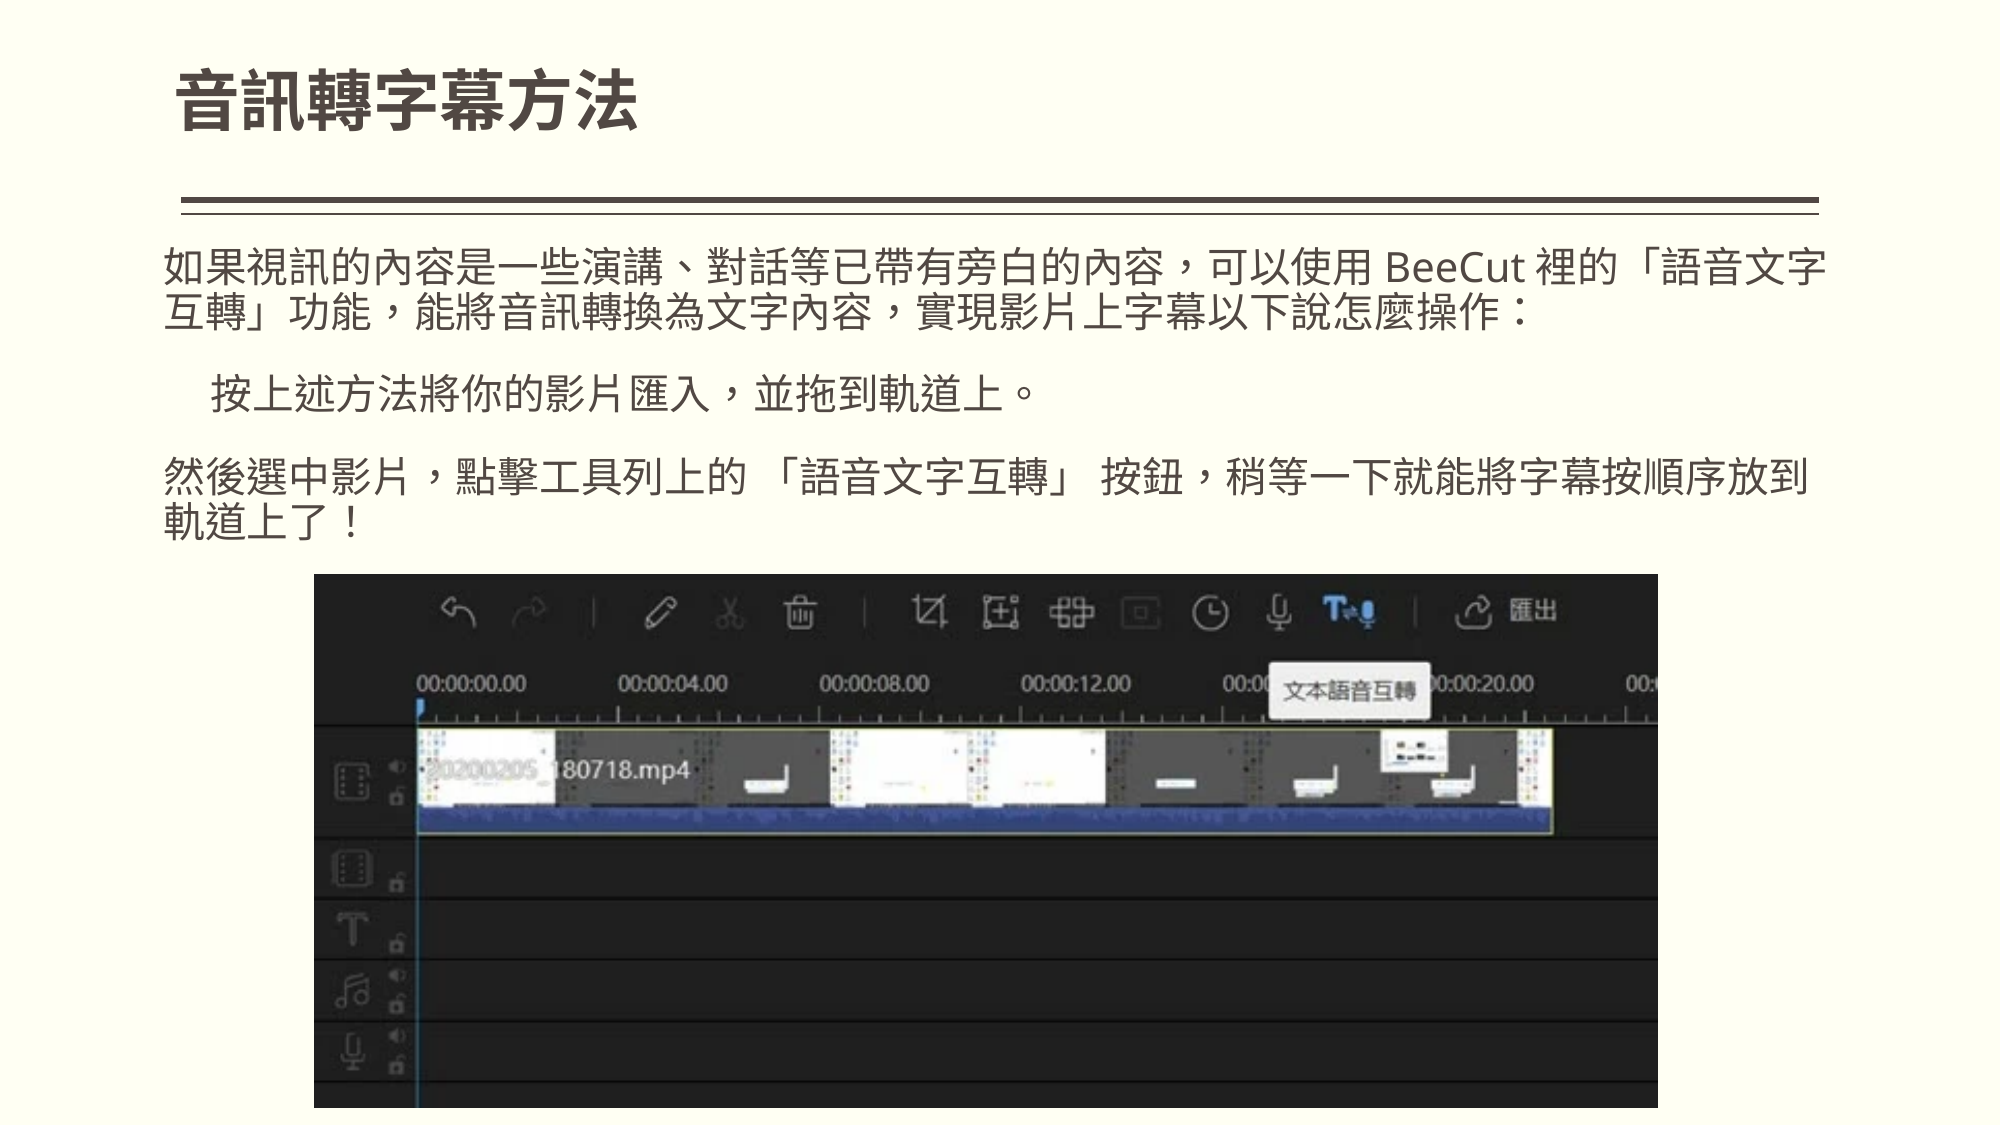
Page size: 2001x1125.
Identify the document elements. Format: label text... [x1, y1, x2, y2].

list 如果視訊的內容是一些演講、對話等已帶有旁白的內容，可以使用BeeCut裡的「語音文字互轉」功能，能將音訊轉換為文字內容，實現影片上字幕以下說怎麼操作： 按上述方法將你的影片匯入，並拖到軌道上。 然後選中影片，點擊工具列上的 「語音文字互轉」 按鈕，稍等一下就能將字幕按順序放到軌道上了！ [163, 238, 1830, 972]
picture [314, 574, 1658, 1108]
title 音訊轉字幕方法 [173, 19, 1840, 148]
